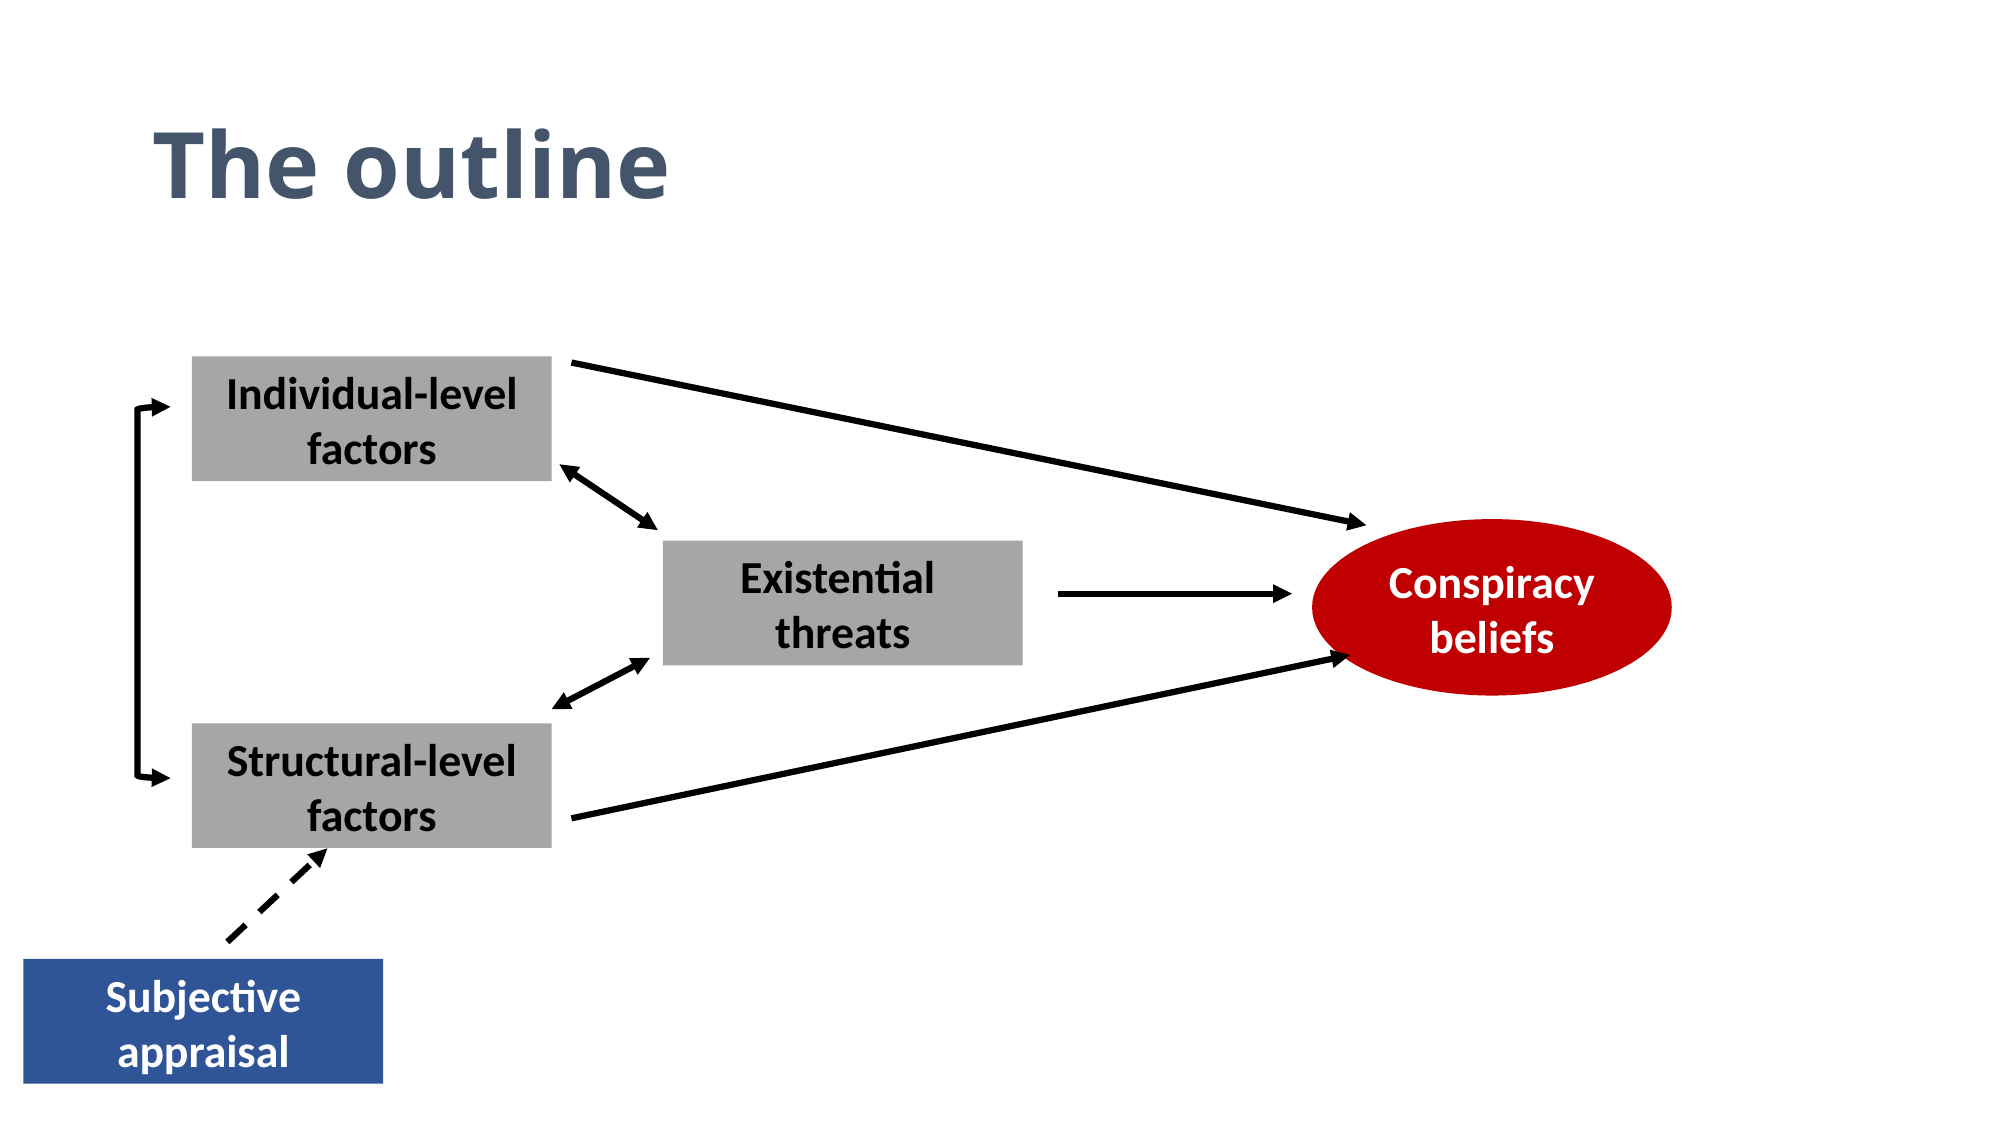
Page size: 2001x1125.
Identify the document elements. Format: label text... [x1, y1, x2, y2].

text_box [571, 655, 1350, 819]
text_box Existential threats [662, 540, 1023, 655]
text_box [559, 464, 658, 531]
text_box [551, 657, 650, 710]
title The outline [137, 59, 1863, 278]
text_box Conspiracy beliefs [1312, 519, 1672, 696]
text_box Individual-level factors [191, 356, 552, 482]
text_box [571, 362, 1367, 526]
text_box [136, 400, 171, 785]
text_box Subjective appraisal [23, 958, 384, 1084]
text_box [227, 848, 328, 942]
text_box Structural-level factors [191, 723, 552, 848]
